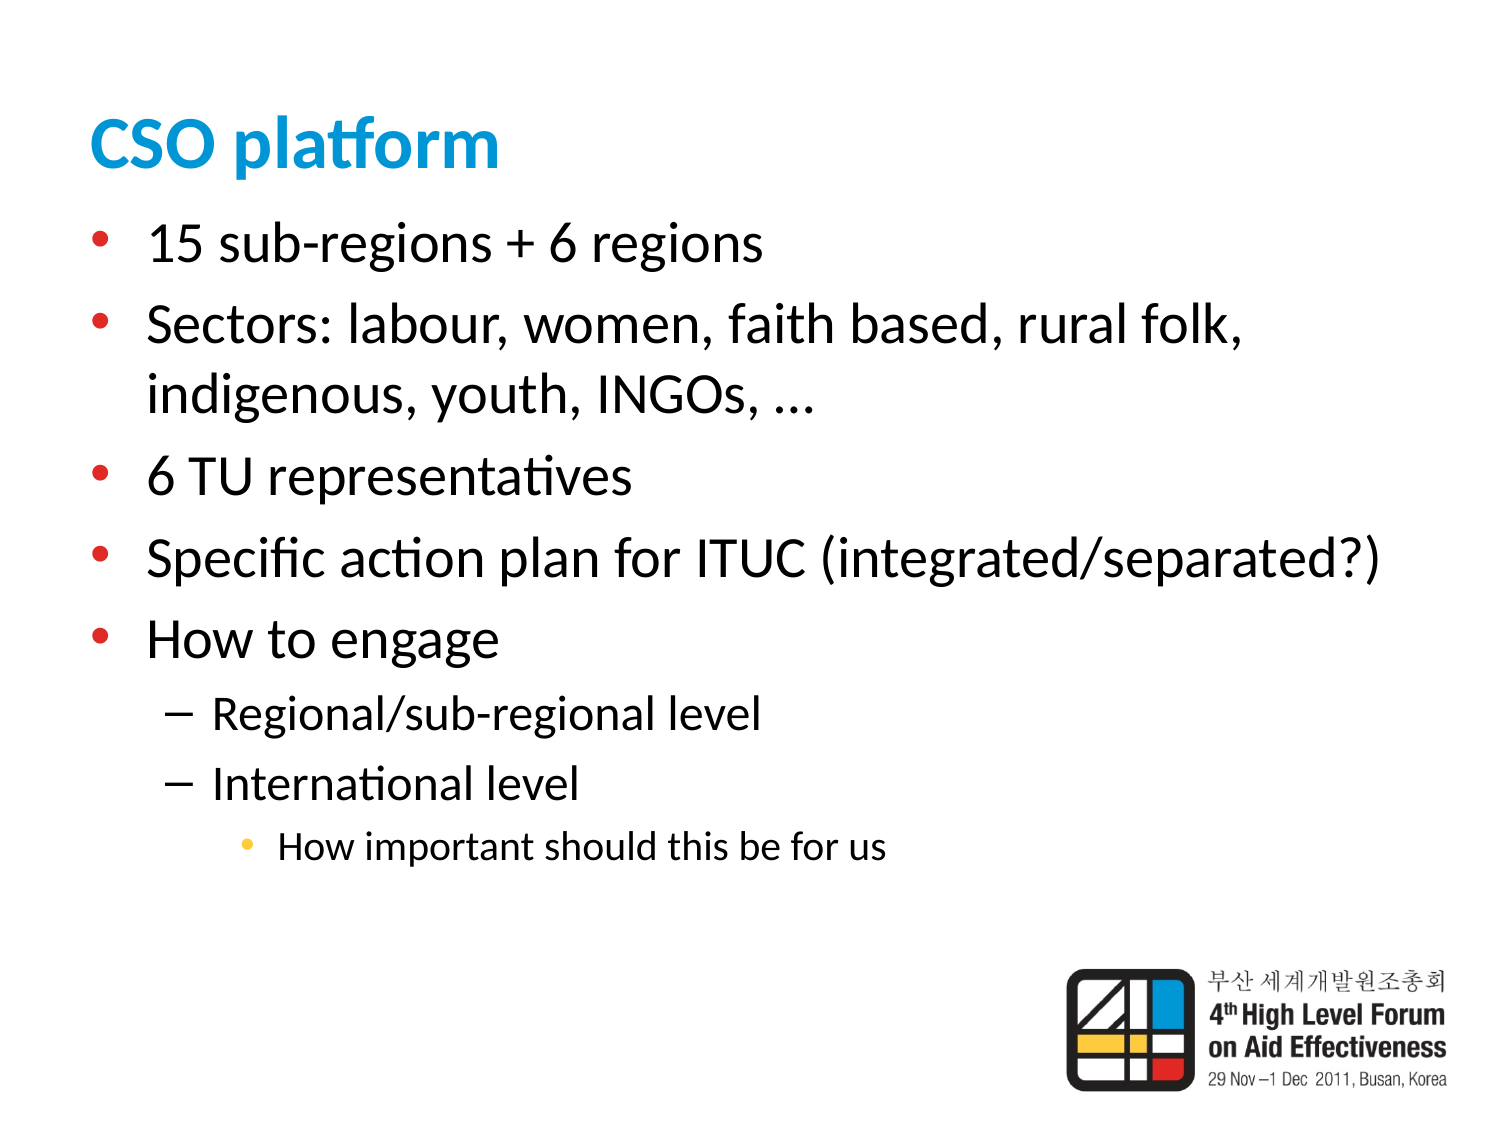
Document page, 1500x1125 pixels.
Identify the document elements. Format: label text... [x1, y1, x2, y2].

list 15 sub-regions + 6 regions Sectors: labour, women, faith based, rural folk, indigenous, youth, INGOs, … 6 TU representatives Specific action plan for ITUC (integrated/separated?) How to engage Regional/sub-regional level International level How important should this be for us [74, 196, 1426, 1006]
picture [1057, 963, 1456, 1096]
title CSO platform [74, 44, 1426, 196]
